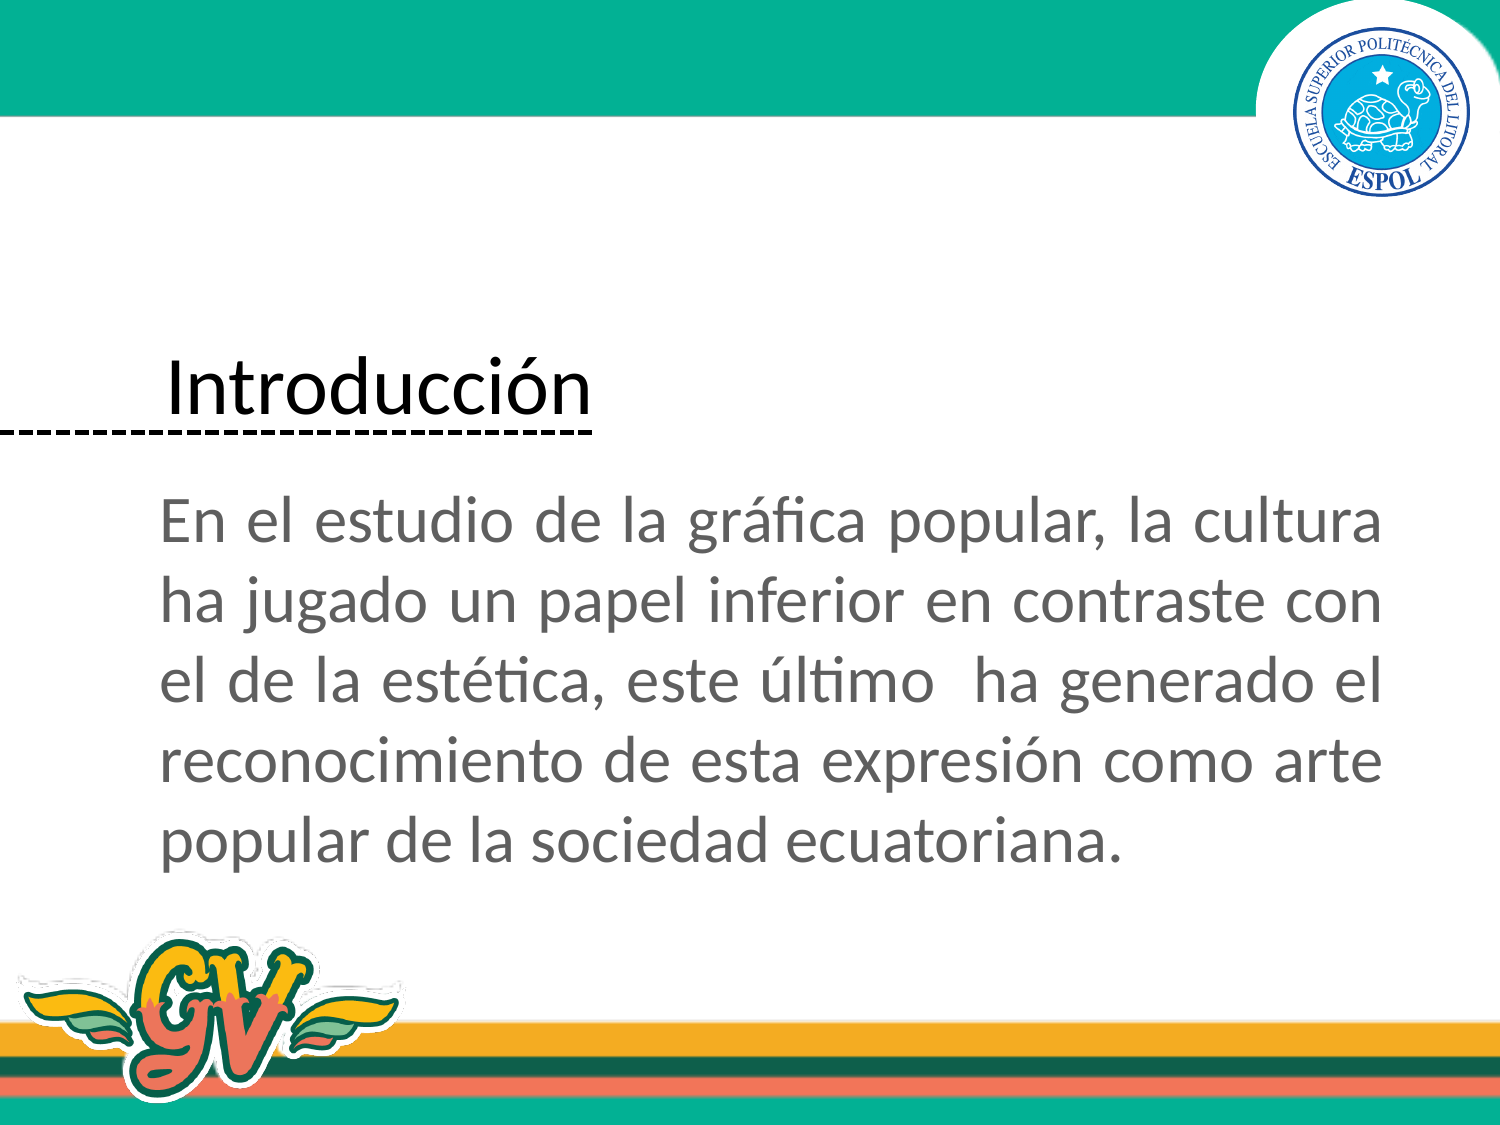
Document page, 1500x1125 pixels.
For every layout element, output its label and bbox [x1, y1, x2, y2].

picture [0, 909, 434, 1114]
text_box [0, 0, 1500, 1125]
